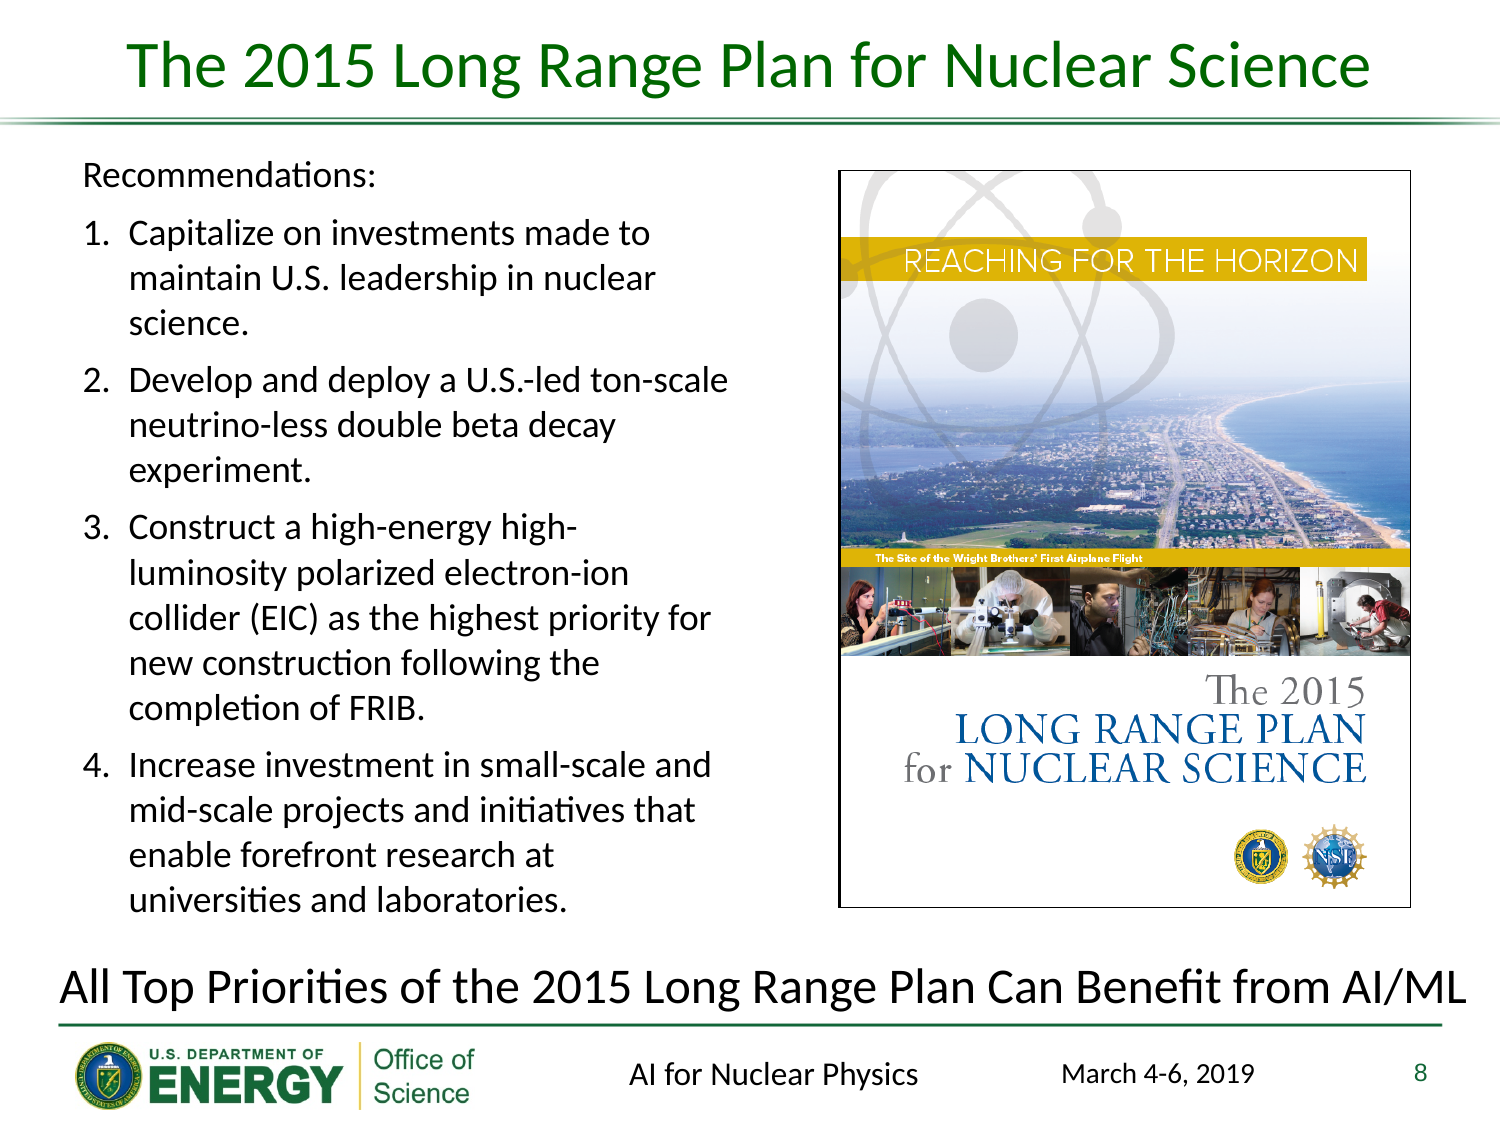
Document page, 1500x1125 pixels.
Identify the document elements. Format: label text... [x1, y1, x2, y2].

text_box Recommendations: Capitalize on investments made to maintain U.S. leadership in nuclear science. Develop and deploy a U.S.-led ton-scale neutrino-less double beta decay experiment. Construct a high-energy high-luminosity polarized electron-ion collider (EIC) as the highest priority for new construction following the completion of FRIB. Increase investment in small-scale and mid-scale projects and initiatives that enable forefront research at universities and laboratories. [67, 142, 750, 928]
text_box All Top Priorities of the 2015 Long Range Plan Can Benefit from AI/ML [44, 946, 1500, 1021]
slide_number 8 [1380, 1041, 1443, 1102]
title The 2015 Long Range Plan for Nuclear Science [0, 0, 1500, 123]
picture [0, 123, 1500, 1125]
text_box March 4-6, 2019 [1046, 1046, 1271, 1097]
text_box AI for Nuclear Physics [614, 1044, 935, 1100]
